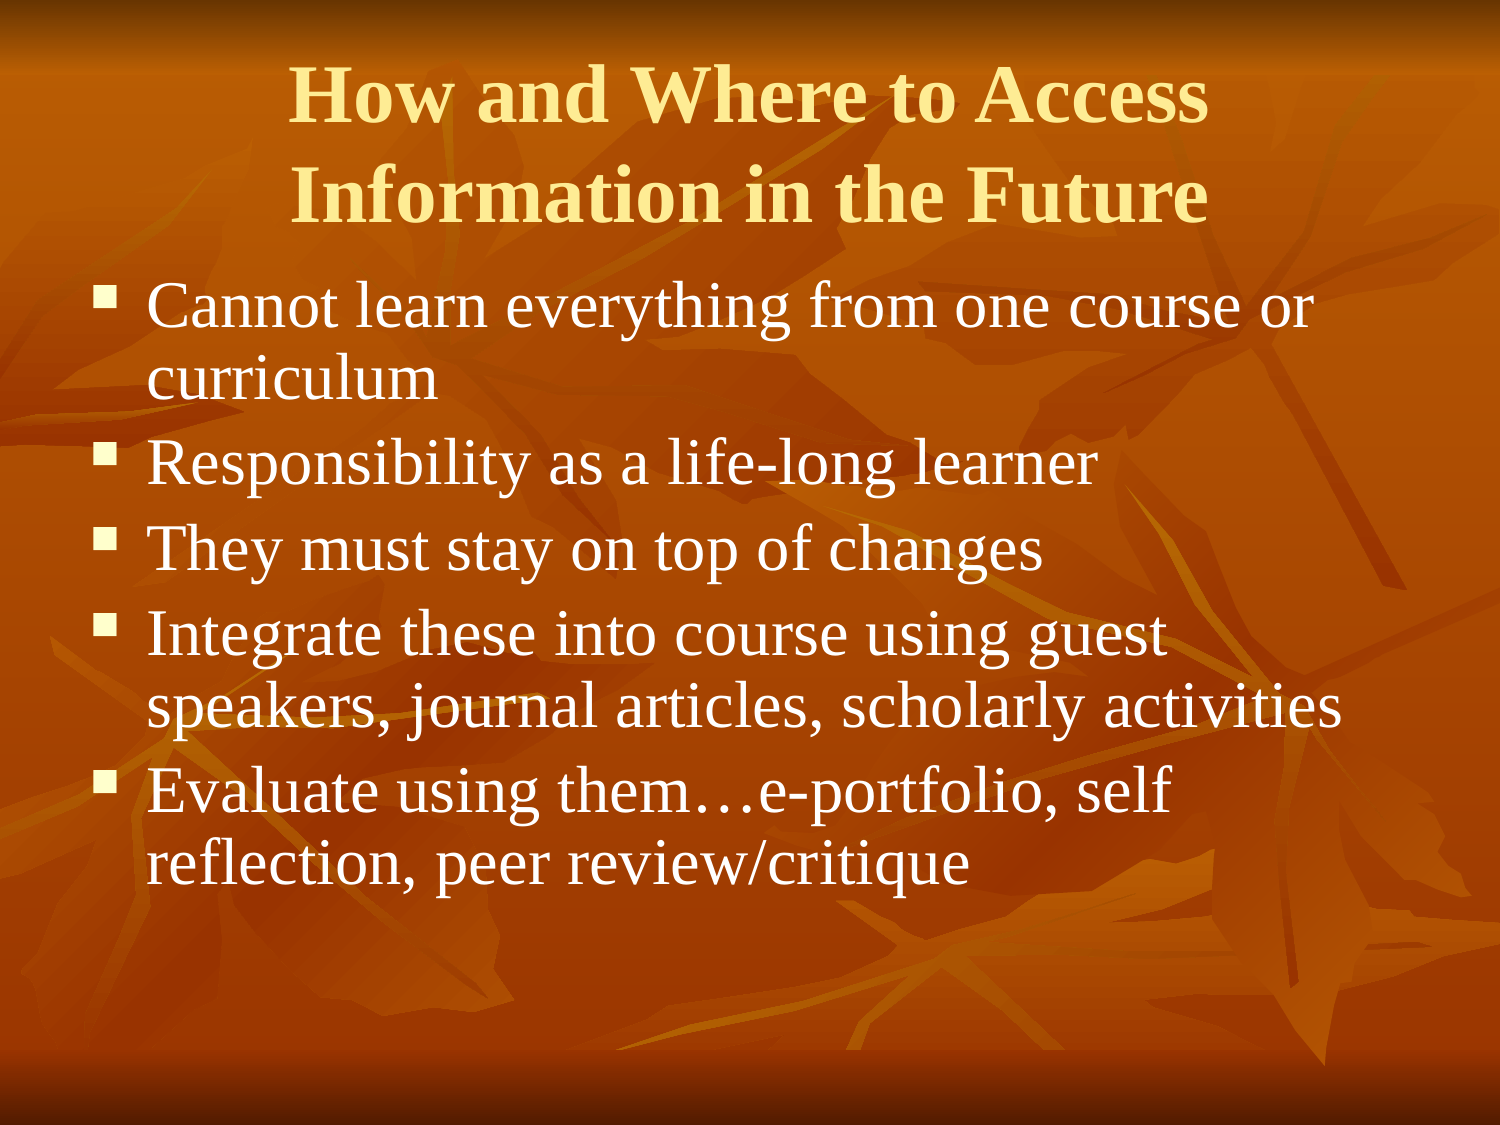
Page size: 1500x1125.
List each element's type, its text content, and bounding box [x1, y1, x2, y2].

list Cannot learn everything from one course or curriculum Responsibility as a life-long learner They must stay on top of changes Integrate these into course using guest speakers, journal articles, scholarly activities Evaluate using them…e-portfolio, self reflection, peer review/critique [74, 262, 1426, 1006]
title How and Where to Access Information in the Future [74, 45, 1426, 234]
